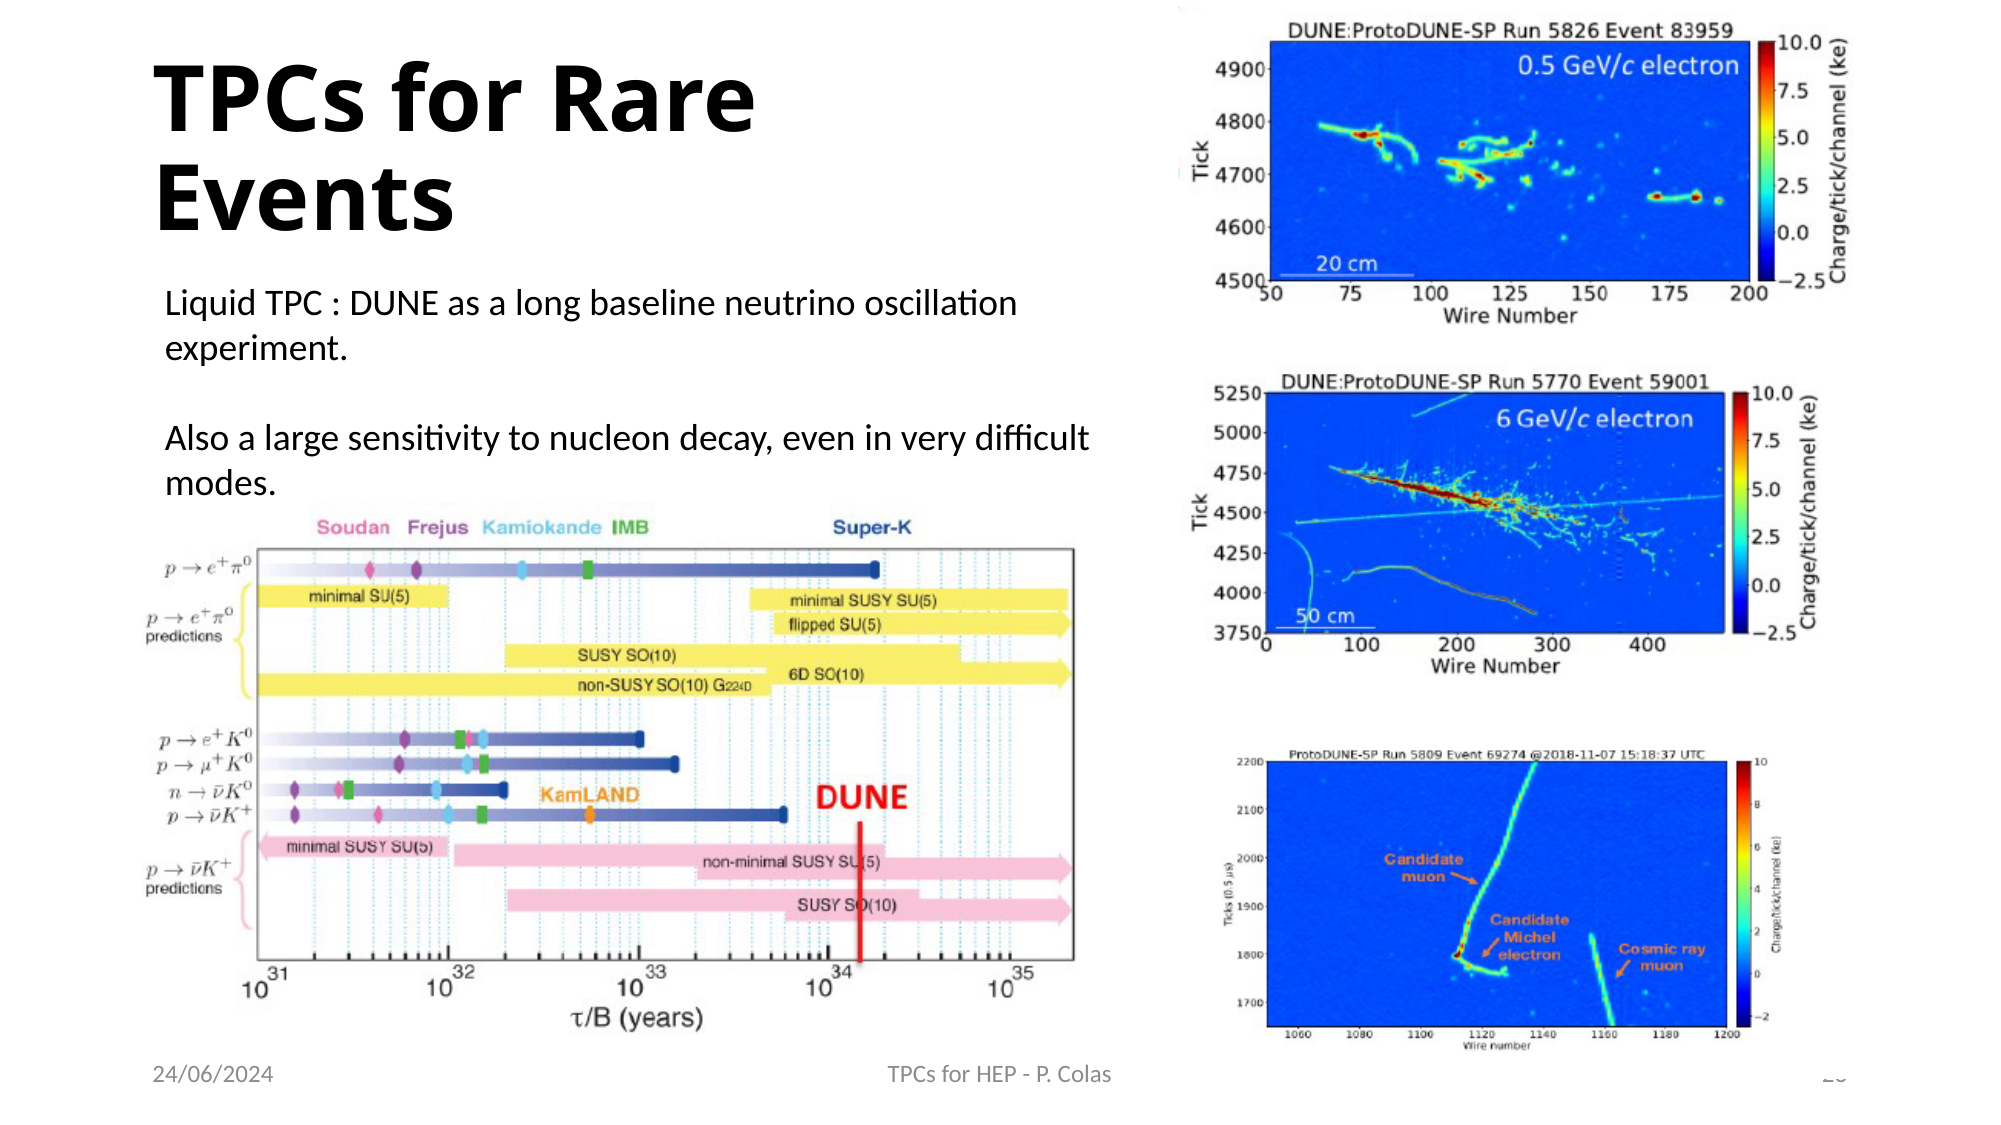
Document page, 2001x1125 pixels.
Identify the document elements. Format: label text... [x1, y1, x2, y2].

picture [142, 501, 1112, 1035]
picture [1178, 6, 1859, 1079]
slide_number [137, 1042, 588, 1103]
footer TPCs for HEP - P. Colas [662, 1042, 1338, 1103]
title TPCs for Rare Events [137, 42, 937, 260]
slide_number 23 [1412, 1042, 1863, 1103]
text_box Liquid TPC : DUNE as a long baseline neutrino oscillation experiment. Also a large sensitivity to nucleon decay, even in very difficult modes. [150, 270, 1127, 511]
